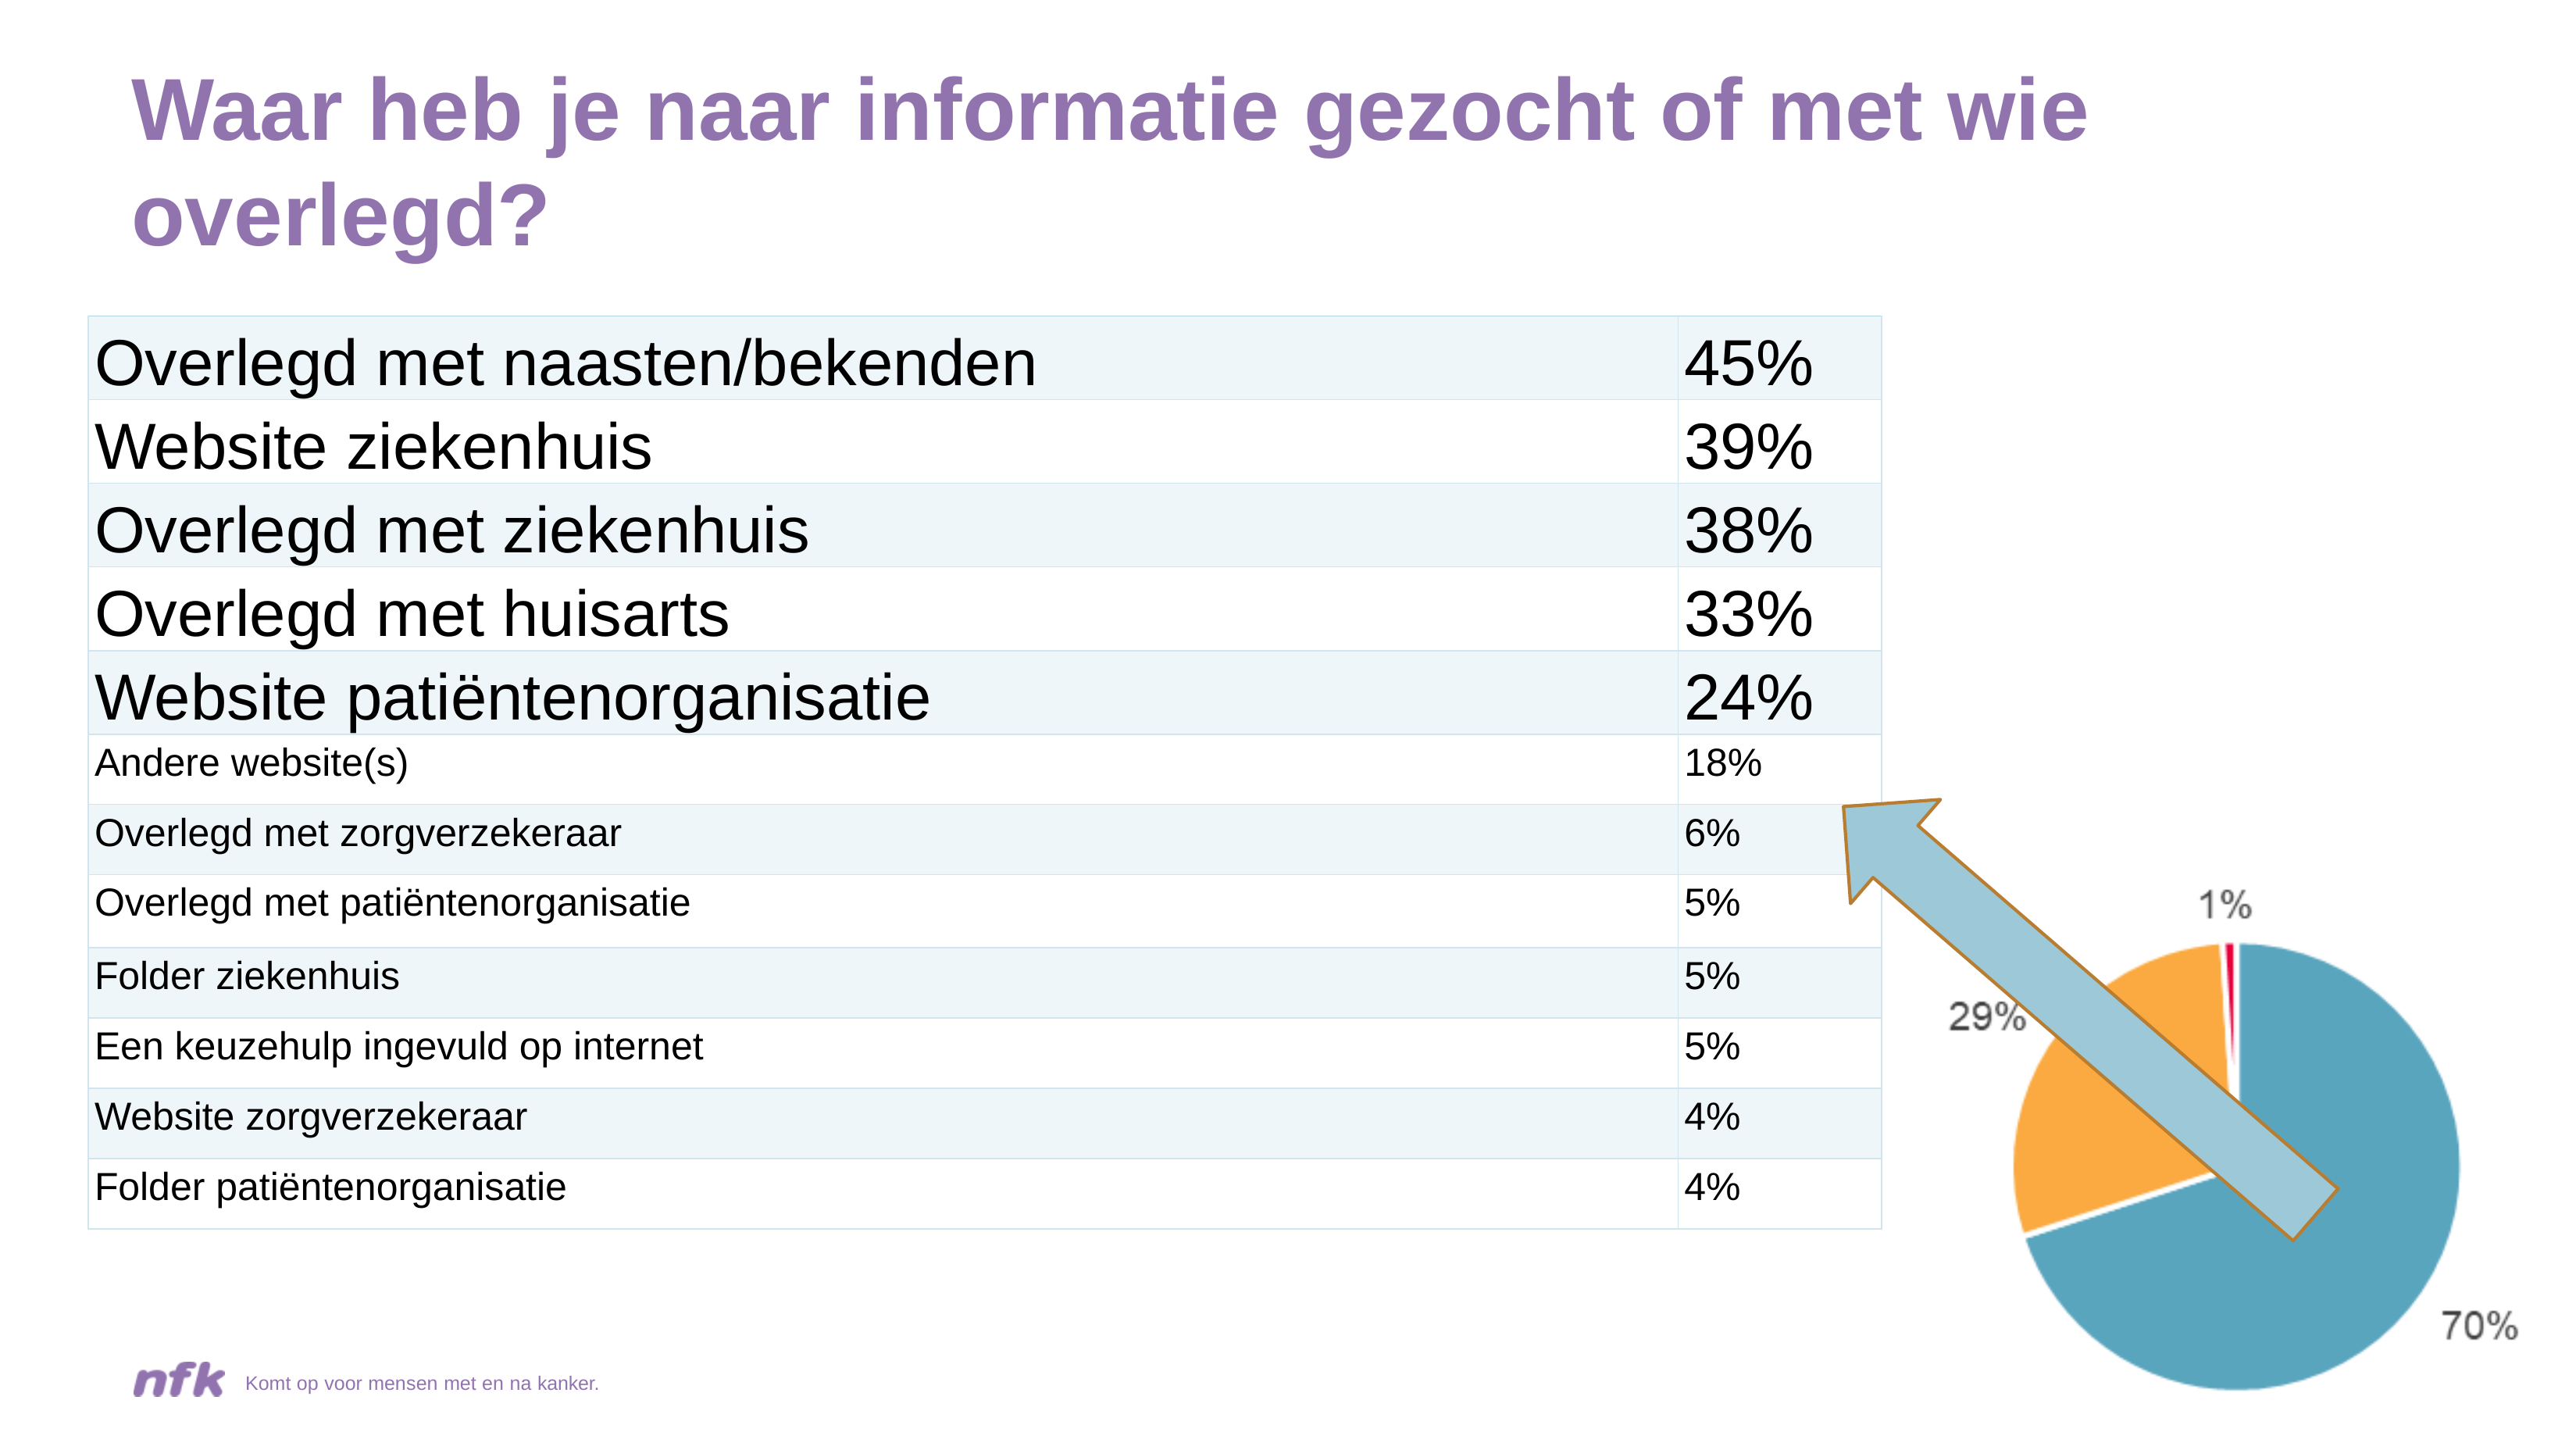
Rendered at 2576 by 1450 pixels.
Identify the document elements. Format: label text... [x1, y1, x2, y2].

table_cell Overlegd met patiëntenorganisatie [89, 875, 1678, 947]
table_cell 18% [1679, 735, 1881, 804]
picture [134, 1362, 225, 1397]
table_cell Een keuzehulp ingevuld op internet [89, 1019, 1678, 1088]
table_cell 5% [1679, 875, 1880, 947]
text_box [1842, 798, 1969, 905]
table_cell 6% [1679, 805, 1846, 874]
table_cell Folder patiëntenorganisatie [89, 1159, 1678, 1228]
table_cell Overlegd met ziekenhuis [89, 484, 1678, 566]
table_cell 4% [1679, 1089, 1880, 1158]
table_cell Website zorgverzekeraar [89, 1089, 1678, 1158]
picture [1884, 868, 2574, 1430]
table_cell 33% [1679, 567, 1881, 650]
table_cell Website patiëntenorganisatie [89, 652, 1678, 734]
title Waar heb je naar informatie gezocht of met wie overlegd? [131, 52, 2436, 254]
table_cell 38% [1679, 484, 1881, 566]
table_cell Overlegd met zorgverzekeraar [89, 805, 1678, 874]
table_header 45% [1679, 316, 1881, 399]
table_cell 39% [1679, 400, 1881, 483]
table_cell 24% [1679, 652, 1881, 734]
table_header Overlegd met naasten/bekenden [89, 316, 1678, 399]
table_cell 4% [1679, 1159, 1880, 1228]
table_cell 5% [1679, 1019, 1880, 1088]
table_cell 5% [1679, 948, 1880, 1017]
table_cell Folder ziekenhuis [89, 948, 1678, 1017]
table_cell Website ziekenhuis [89, 400, 1678, 483]
table_cell Andere website(s) [89, 735, 1678, 804]
table_cell Overlegd met huisarts [89, 567, 1678, 650]
